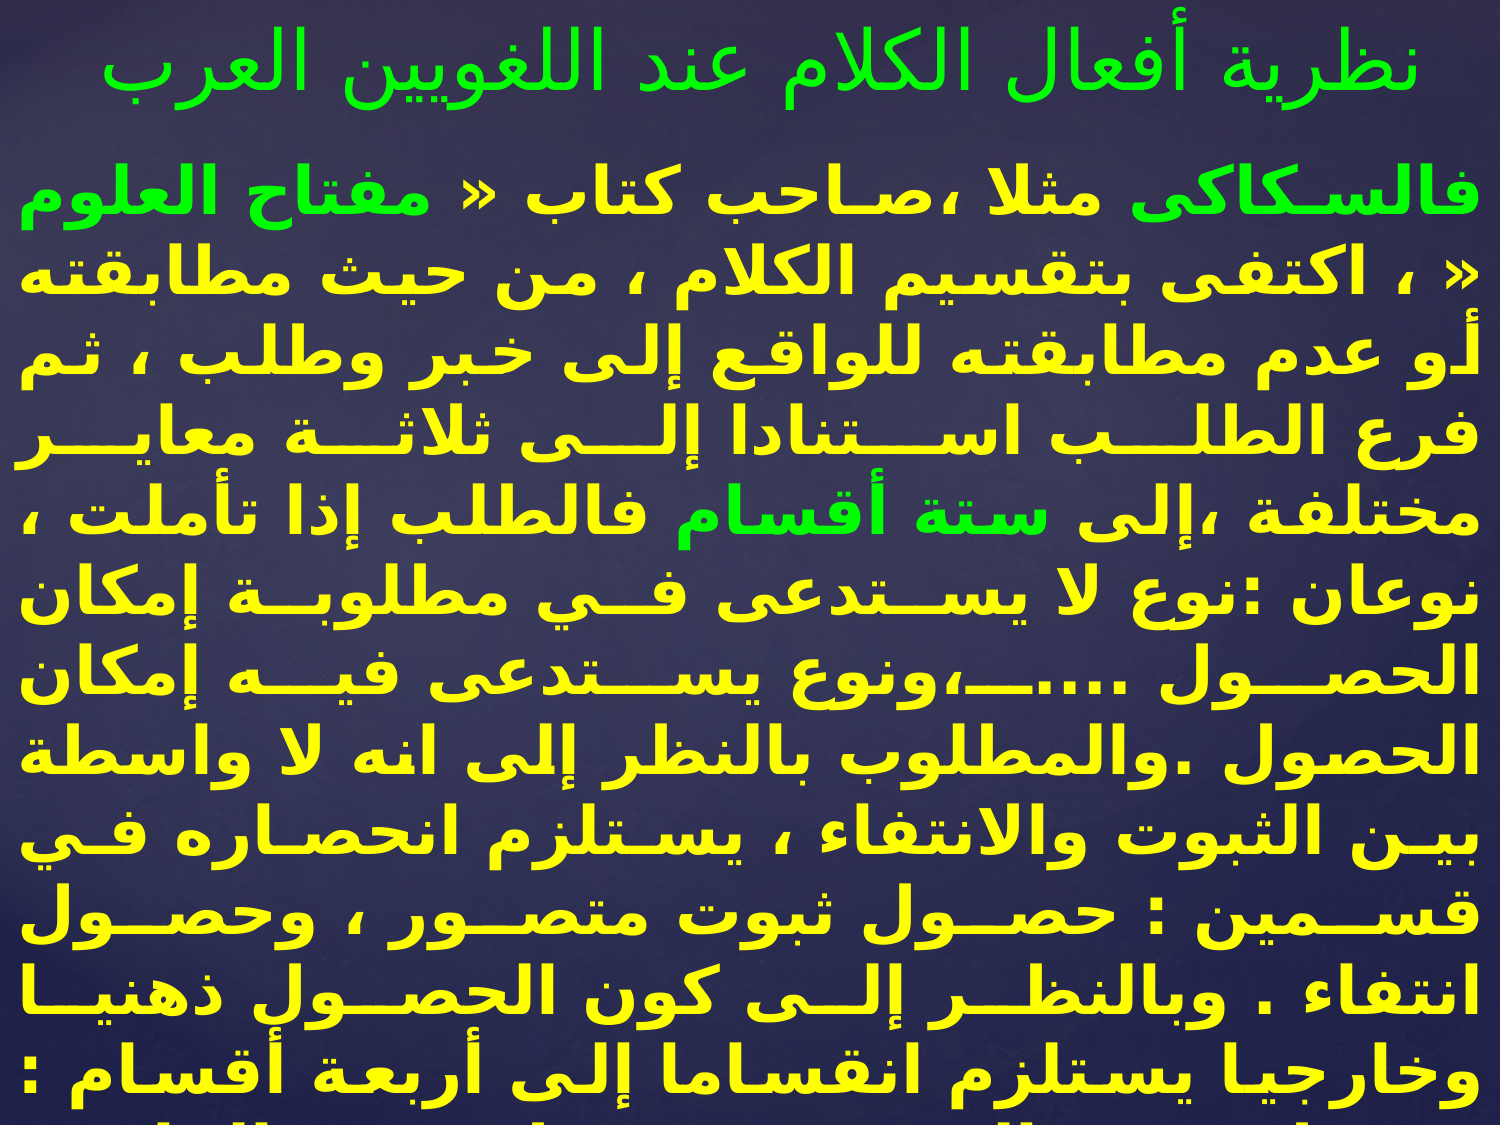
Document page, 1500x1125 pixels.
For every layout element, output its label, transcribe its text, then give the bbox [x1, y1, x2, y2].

text_box نظرية أفعال الكلام عند اللغويين العرب [0, 0, 1499, 115]
text_box فالسكاكى مثلا ،صاحب كتاب « مفتاح العلوم « ، اكتفى بتقسيم الكلام ، من حيث مطابقته أو عدم مطابقته للواقع إلى خبر وطلب ، ثم فرع الطلب استنادا إلى ثلاثة معاير مختلفة ،إلى ستة أقسام فالطلب إذا تأملت ، نوعان :نوع لا يستدعى في مطلوبة إمكان الحصول ....،ونوع يستدعى فيه إمكان الحصول .والمطلوب بالنظر إلى انه لا واسطة بين الثبوت والانتفاء ، يستلزم انحصاره في قسمين : حصول ثبوت متصور ، وحصول انتفاء . وبالنظر إلى كون الحصول ذهنيا وخارجيا يستلزم انقساما إلى أربعة أقسام : حصولان في الذهن ، وحصولان في الخارج . ثم إذا لم يزد الحصول في الذهن على التصور والتصديق لم يتجاوز أقسام المطلوب ستة : حصول تصور أو تصديق في الذهن وحصول انتفاء تصور أو تصديق فيه ، وحصول ثبوت تصور أو انتفاء في الخارج ... [2, 140, 1499, 1125]
